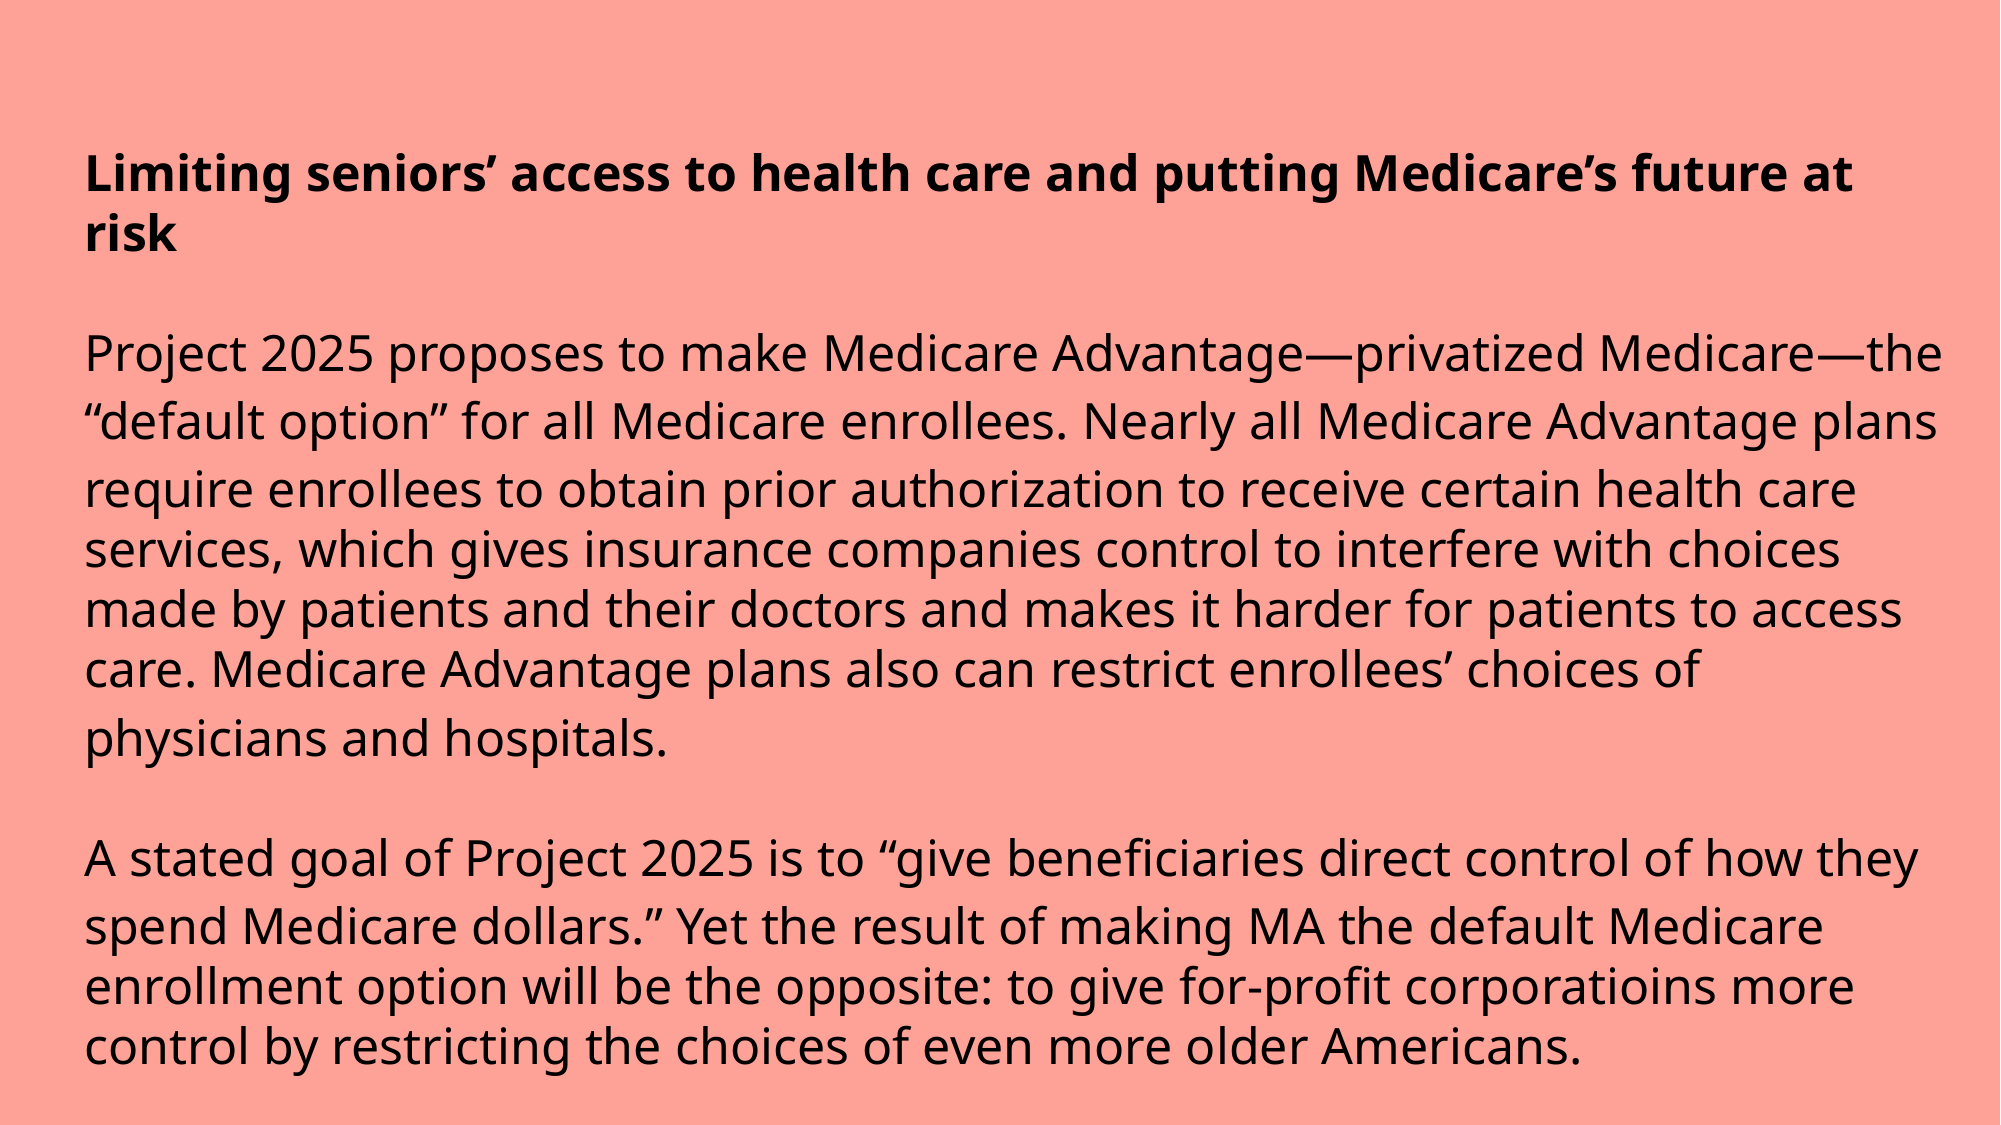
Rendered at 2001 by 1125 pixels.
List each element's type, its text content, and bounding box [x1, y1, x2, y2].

text_box Limiting seniors’ access to health care and putting Medicare’s future at risk Project 2025 proposes to make Medicare Advantage—privatized Medicare—the “default option” for all Medicare enrollees. Nearly all Medicare Advantage plans require enrollees to obtain prior authorization to receive certain health care services, which gives insurance companies control to interfere with choices made by patients and their doctors and makes it harder for patients to access care. Medicare Advantage plans also can restrict enrollees’ choices of physicians and hospitals. A stated goal of Project 2025 is to “give beneficiaries direct control of how they spend Medicare dollars.” Yet the result of making MA the default Medicare enrollment option will be the opposite: to give for-profit corporatioins more control by restricting the choices of even more older Americans. [69, 73, 1964, 1125]
